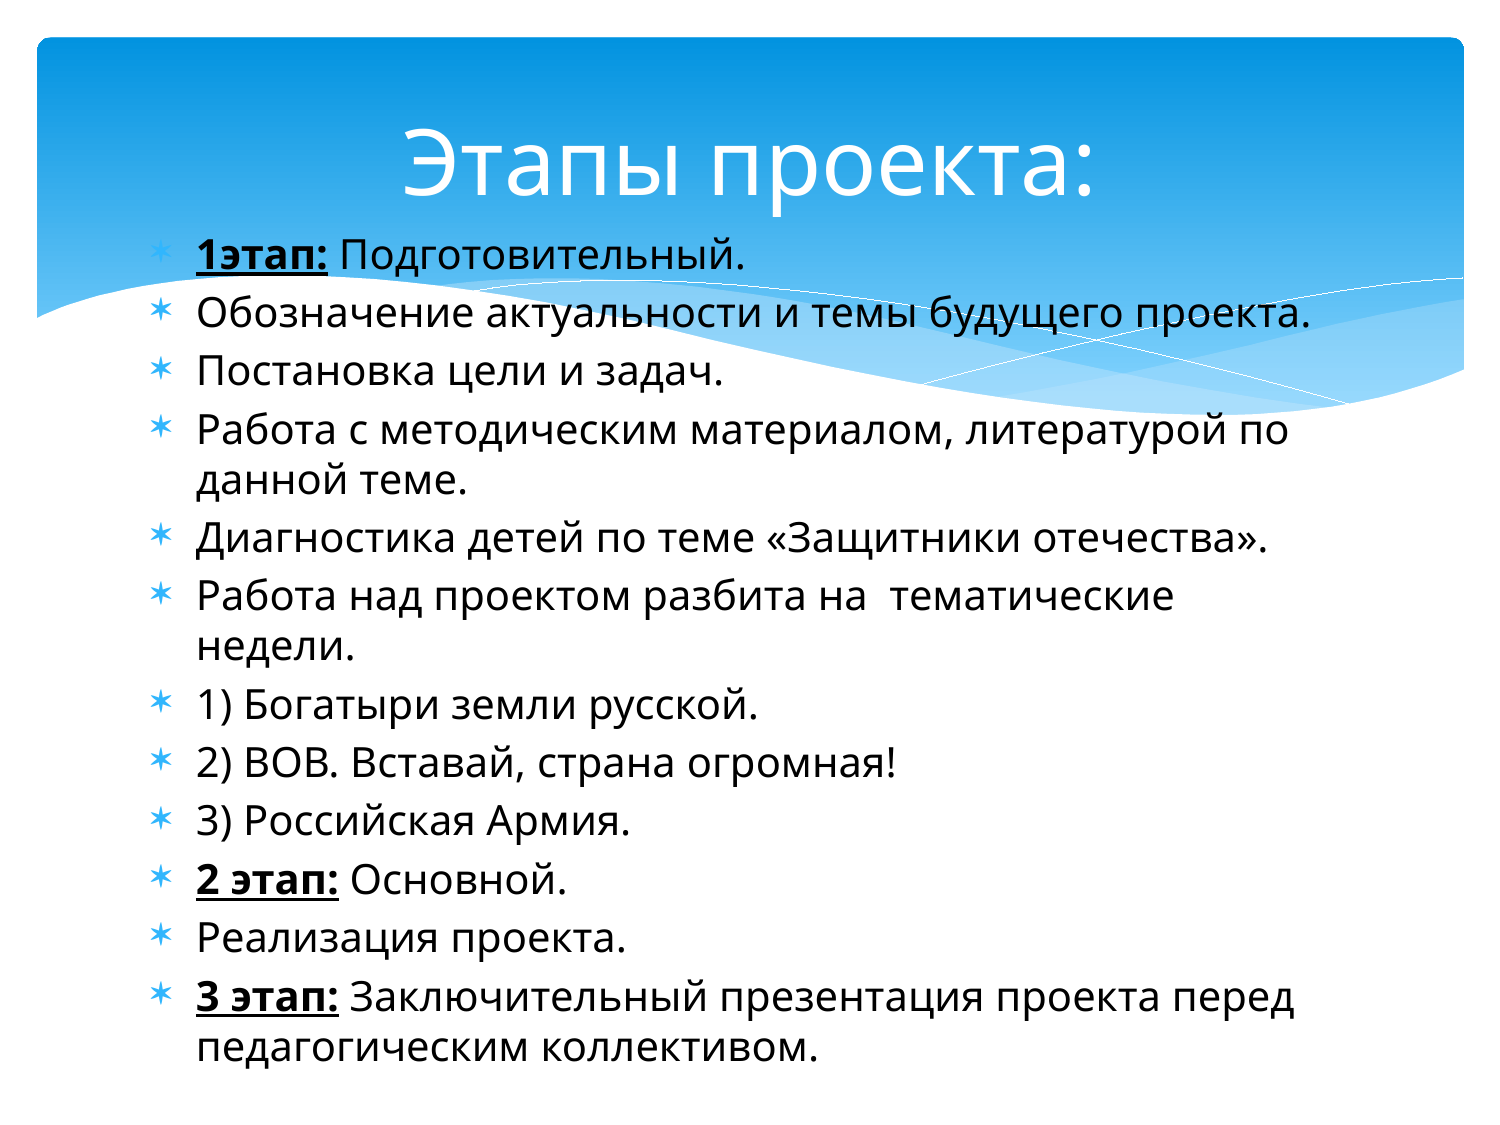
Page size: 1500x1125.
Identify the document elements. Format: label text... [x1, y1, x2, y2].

title Этапы проекта: [75, 55, 1425, 261]
list 1этап: Подготовительный. Обозначение актуальности и темы будущего проекта. Постановка цели и задач. Работа с методическим материалом, литературой по данной теме. Диагностика детей по теме «Защитники отечества». Работа над проектом разбита на тематические недели. 1) Богатыри земли русской. 2) ВОВ. Вставай, страна огромная! 3) Российская Армия. 2 этап: Основной. Реализация проекта. 3 этап: Заключительный презентация проекта перед педагогическим коллективом. [135, 261, 1352, 786]
